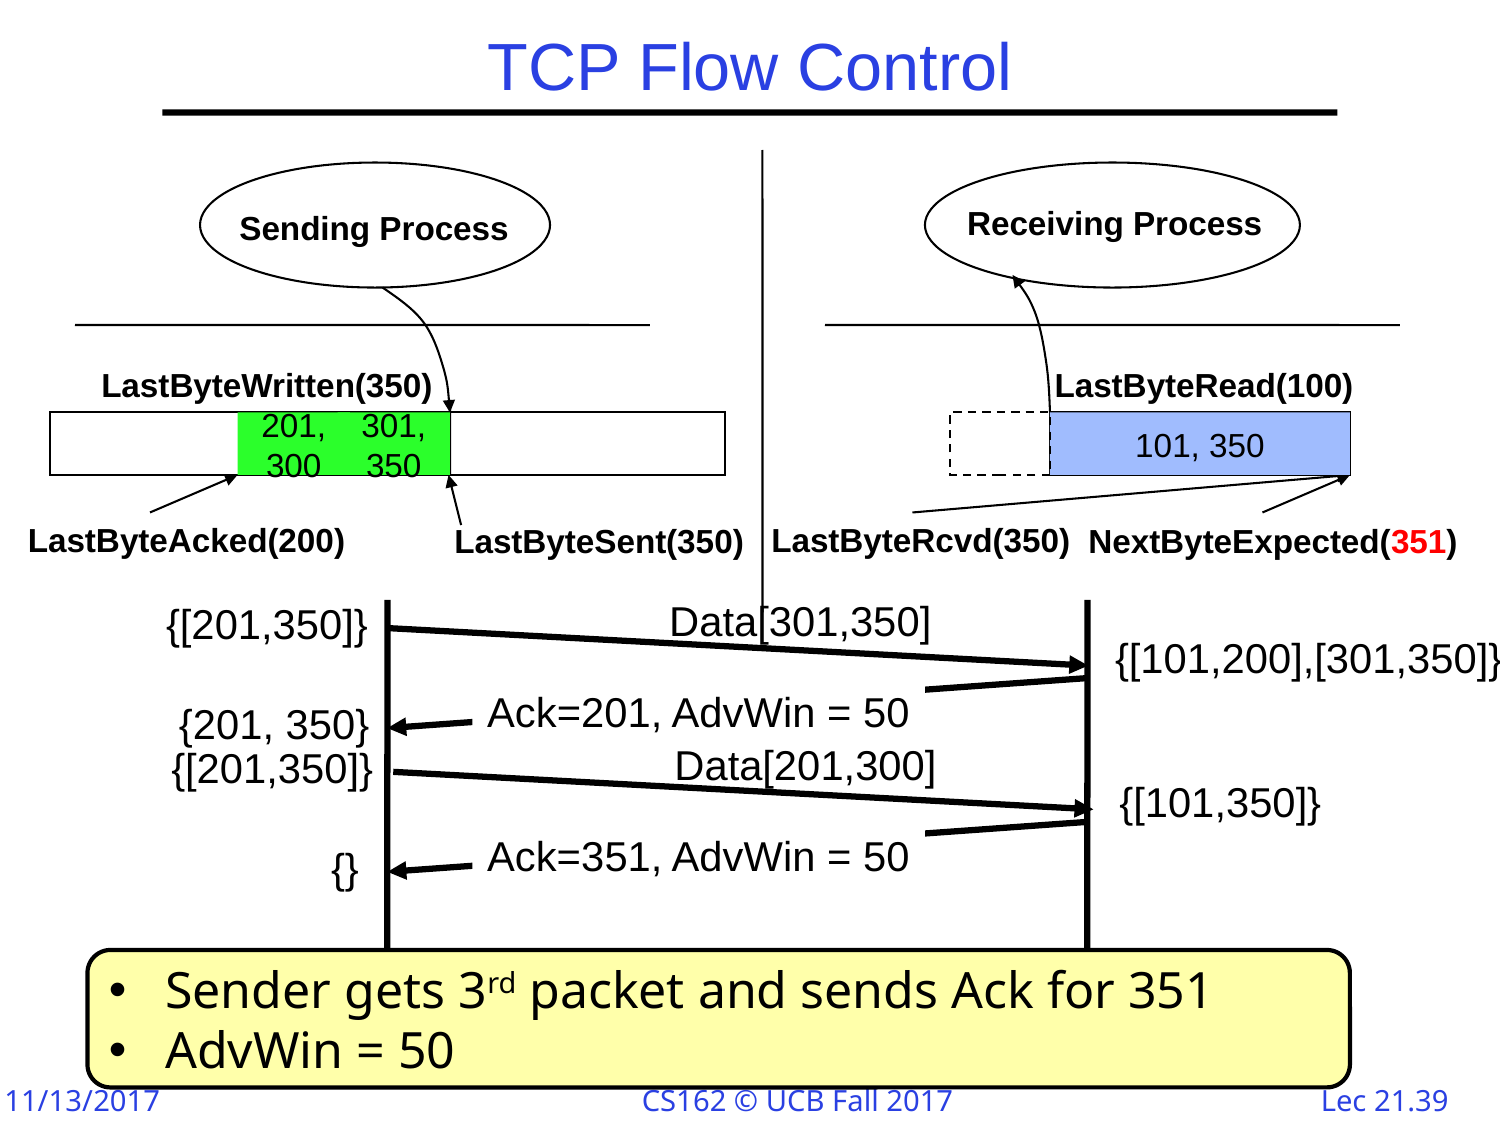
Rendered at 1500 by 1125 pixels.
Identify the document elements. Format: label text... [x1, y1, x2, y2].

text_box LastByteWritten(350) [86, 357, 448, 412]
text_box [437, 474, 762, 568]
text_box LastByteRead(100) [1039, 376, 1049, 412]
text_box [162, 677, 1088, 729]
text_box Sender gets 3rd packet and sends Ack for 351 AdvWin = 50 [87, 949, 1350, 1088]
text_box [315, 821, 1088, 901]
title TCP Flow Control [162, 24, 1338, 113]
text_box [49, 412, 237, 475]
text_box 301,350 [337, 412, 450, 475]
text_box [924, 162, 1300, 288]
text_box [154, 730, 1338, 835]
text_box [200, 162, 551, 288]
text_box [950, 412, 1050, 475]
text_box Sending Process [224, 199, 524, 255]
text_box 201,300 [237, 412, 337, 475]
text_box [450, 412, 725, 473]
text_box [149, 474, 238, 513]
text_box LastByteRead(100) [1046, 357, 1369, 412]
text_box LastByteRcvd(350) [765, 512, 1065, 567]
text_box [382, 287, 441, 357]
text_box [1070, 474, 1476, 568]
text_box LastByteAcked(200) [12, 512, 361, 567]
text_box [1012, 274, 1051, 412]
text_box 101, 350 [1050, 412, 1350, 475]
text_box [448, 389, 456, 413]
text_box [149, 587, 1500, 691]
